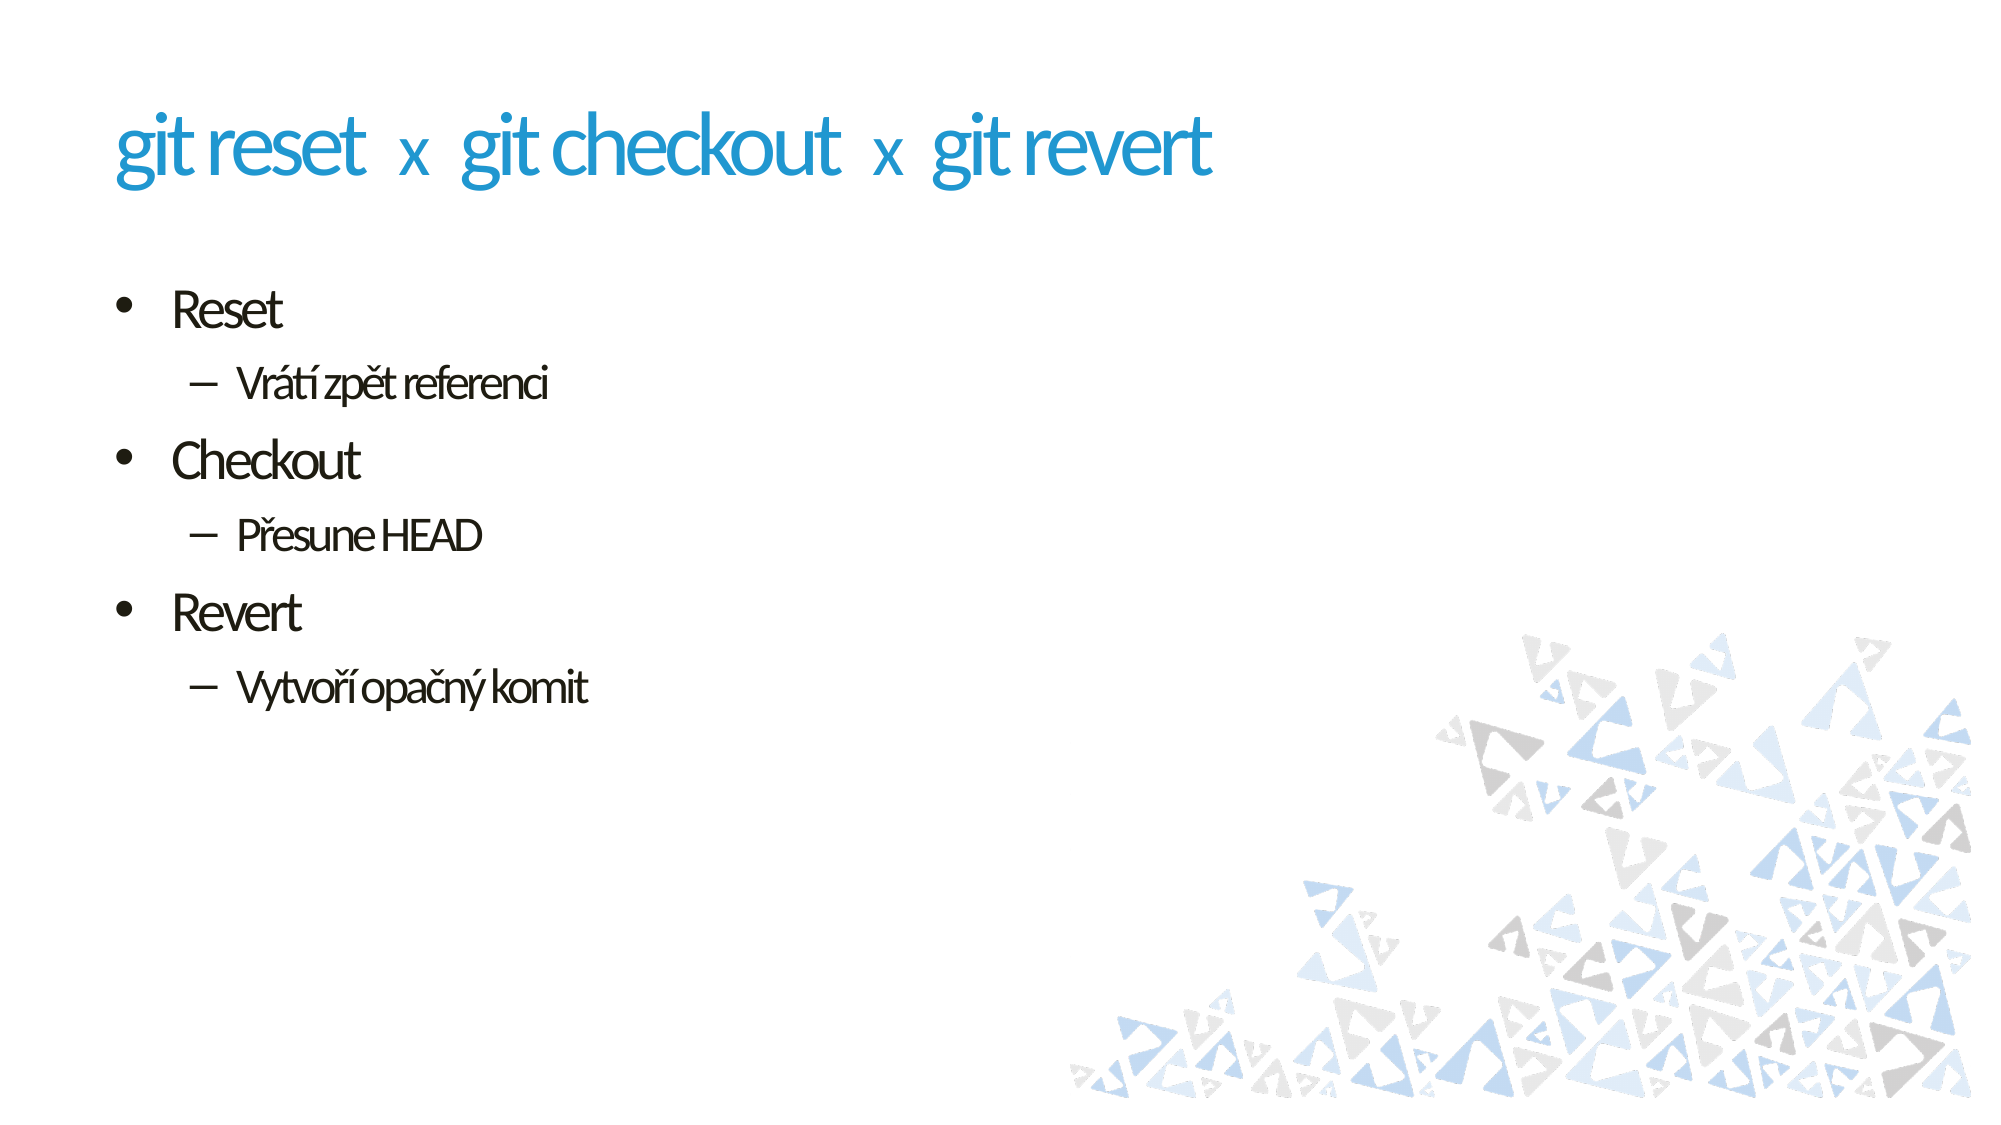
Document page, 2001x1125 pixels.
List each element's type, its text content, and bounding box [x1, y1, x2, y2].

list Reset Vrátí zpět referenci Checkout Přesune HEAD Revert Vytvoří opačný komit [99, 262, 1900, 1005]
picture [1070, 633, 1971, 1098]
title git reset x git checkout x git revert [99, 45, 1900, 233]
